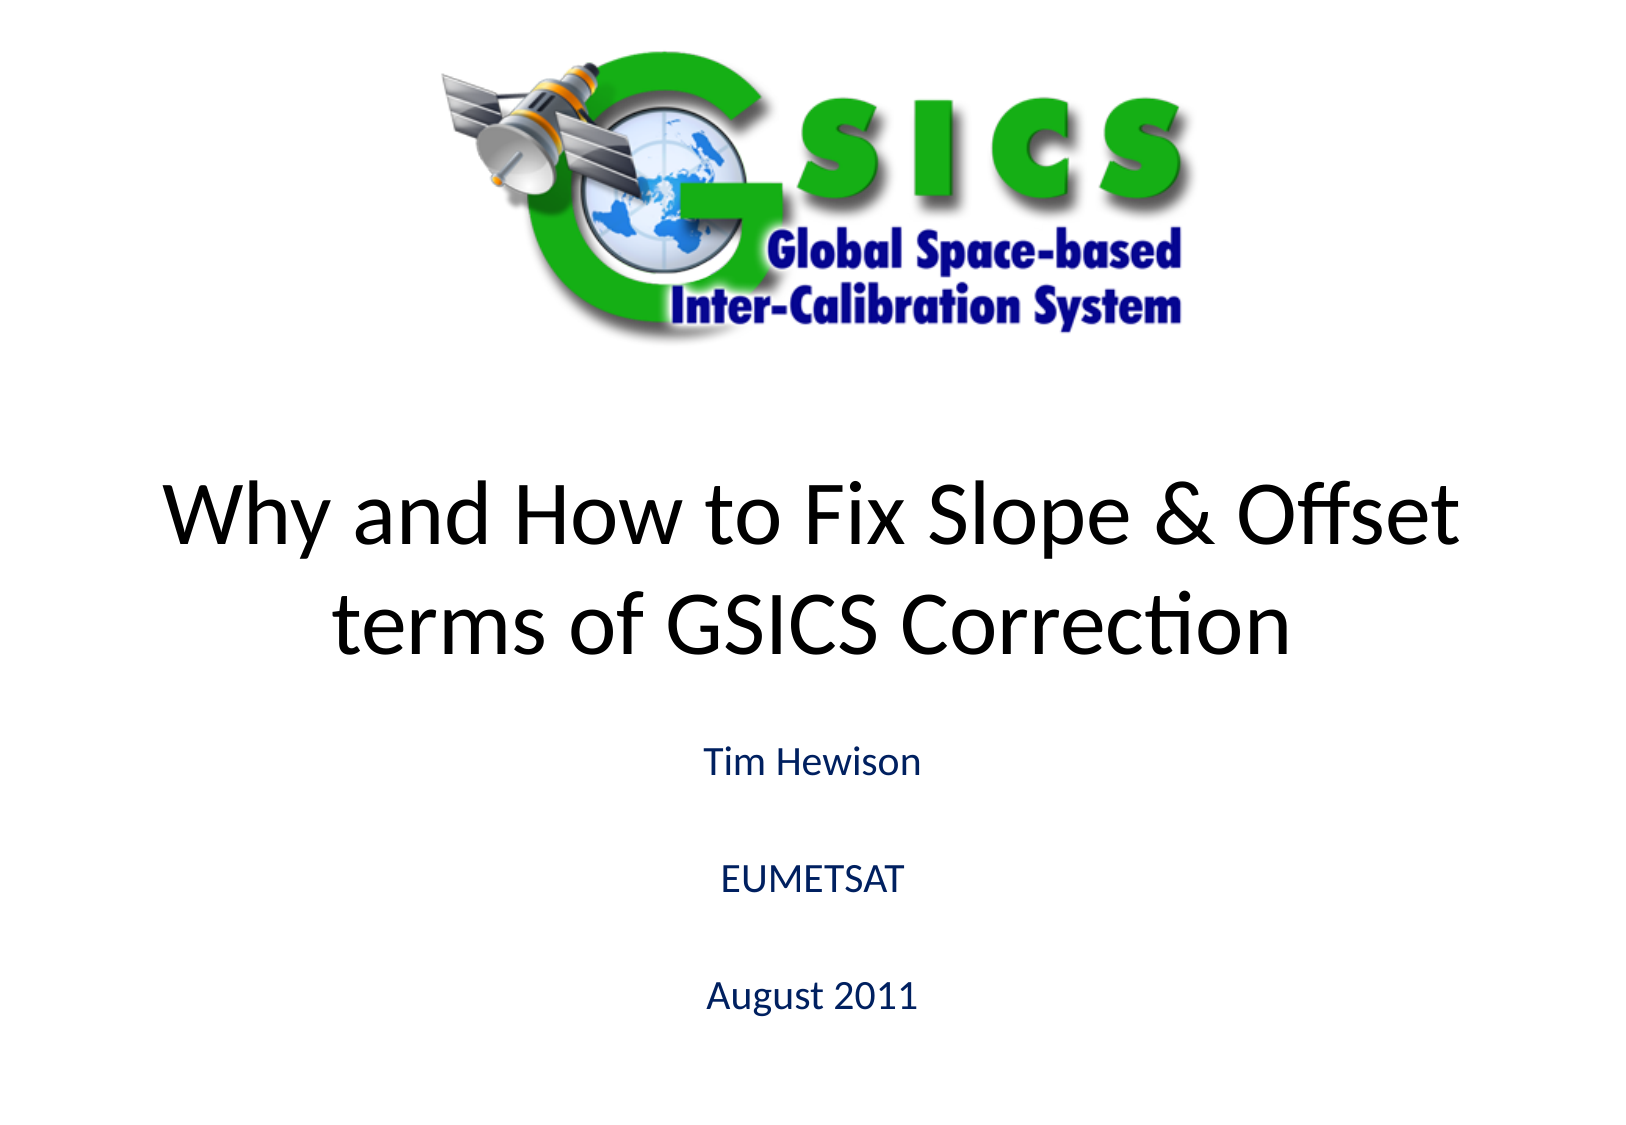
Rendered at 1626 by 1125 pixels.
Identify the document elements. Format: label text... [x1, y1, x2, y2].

title Why and How to Fix Slope & Offset terms of GSICS Correction [121, 441, 1504, 684]
picture [421, 30, 1204, 348]
subtitle Tim Hewison EUMETSAT August 2011 [243, 726, 1382, 1015]
